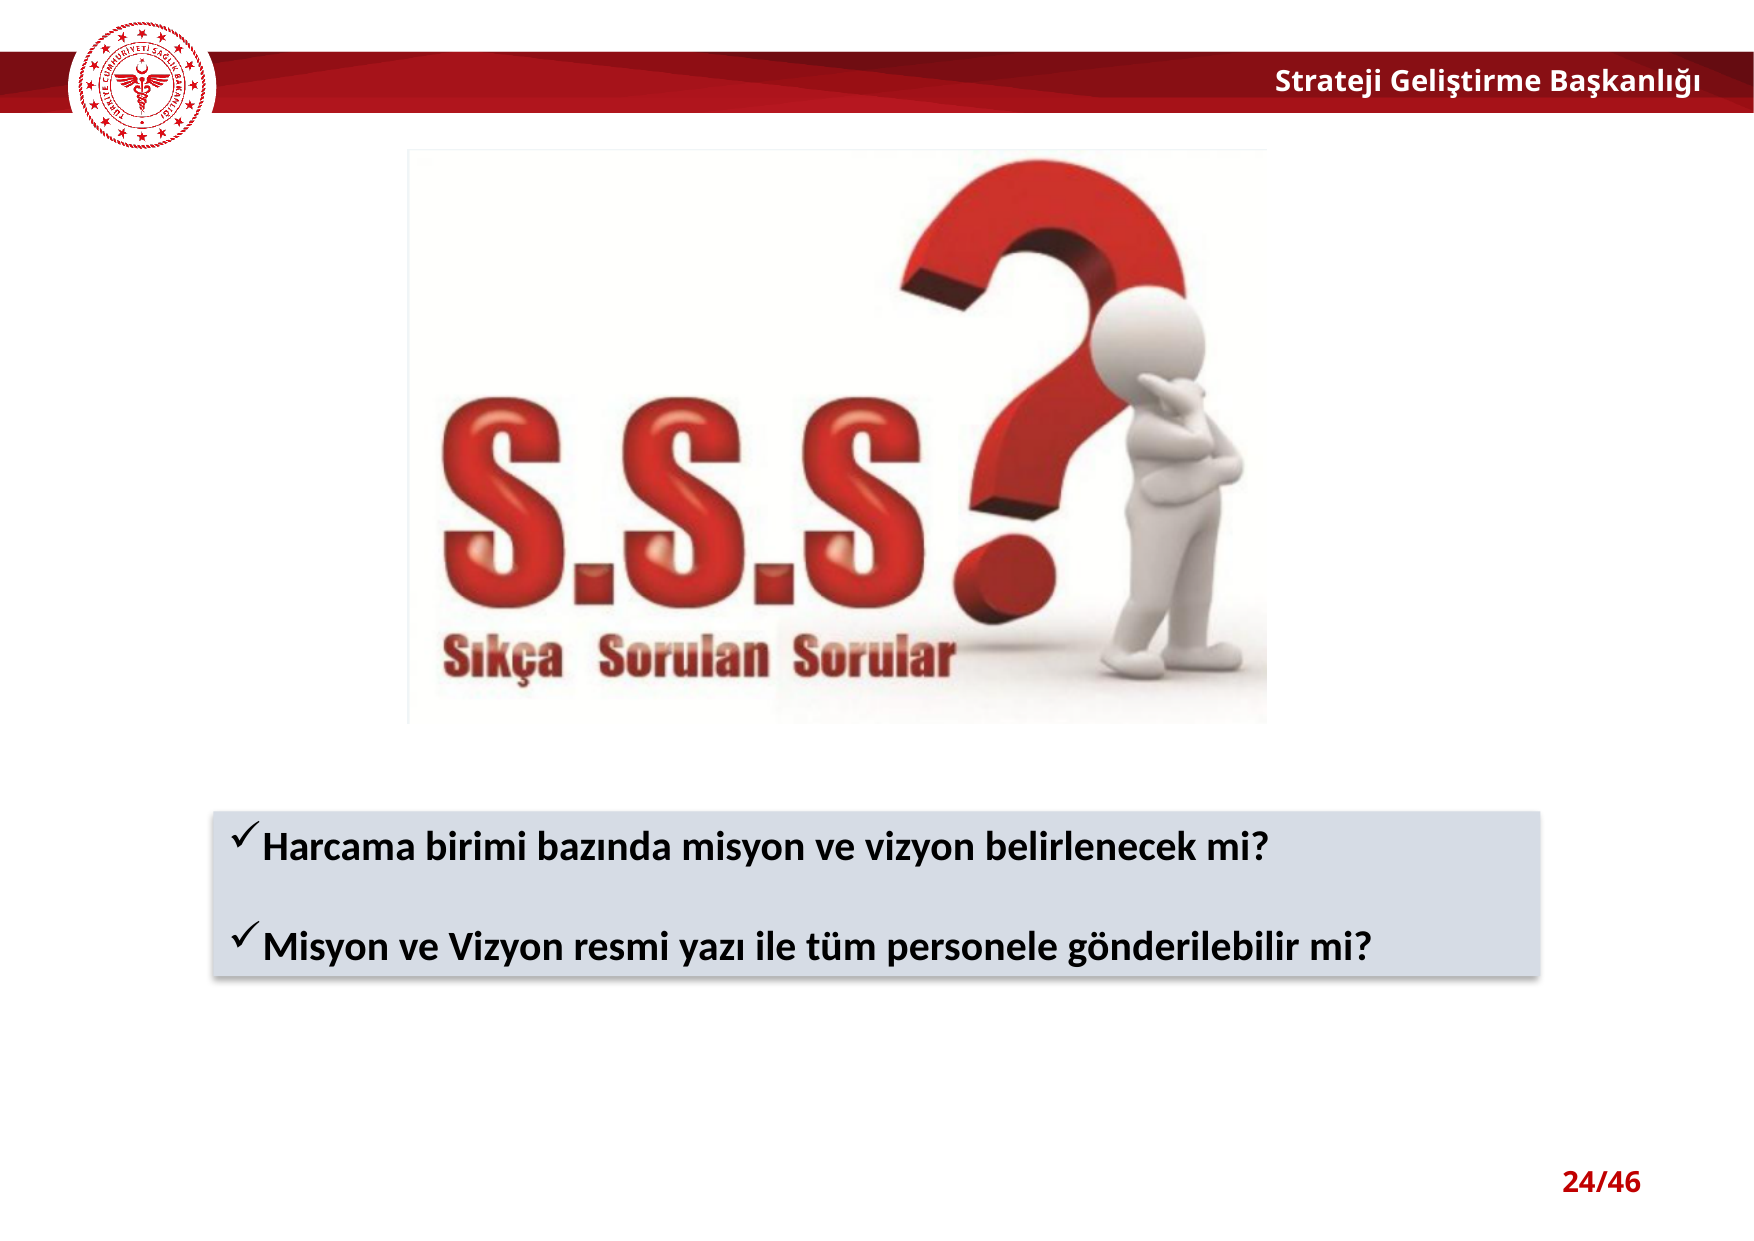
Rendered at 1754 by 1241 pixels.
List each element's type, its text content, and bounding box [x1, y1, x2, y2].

text_box Harcama birimi bazında misyon ve vizyon belirlenecek mi? Misyon ve Vizyon resmi yazı ile tüm personele gönderilebilir mi? [213, 811, 1541, 977]
picture [208, 51, 1754, 113]
picture [407, 149, 1267, 724]
picture [0, 19, 207, 152]
